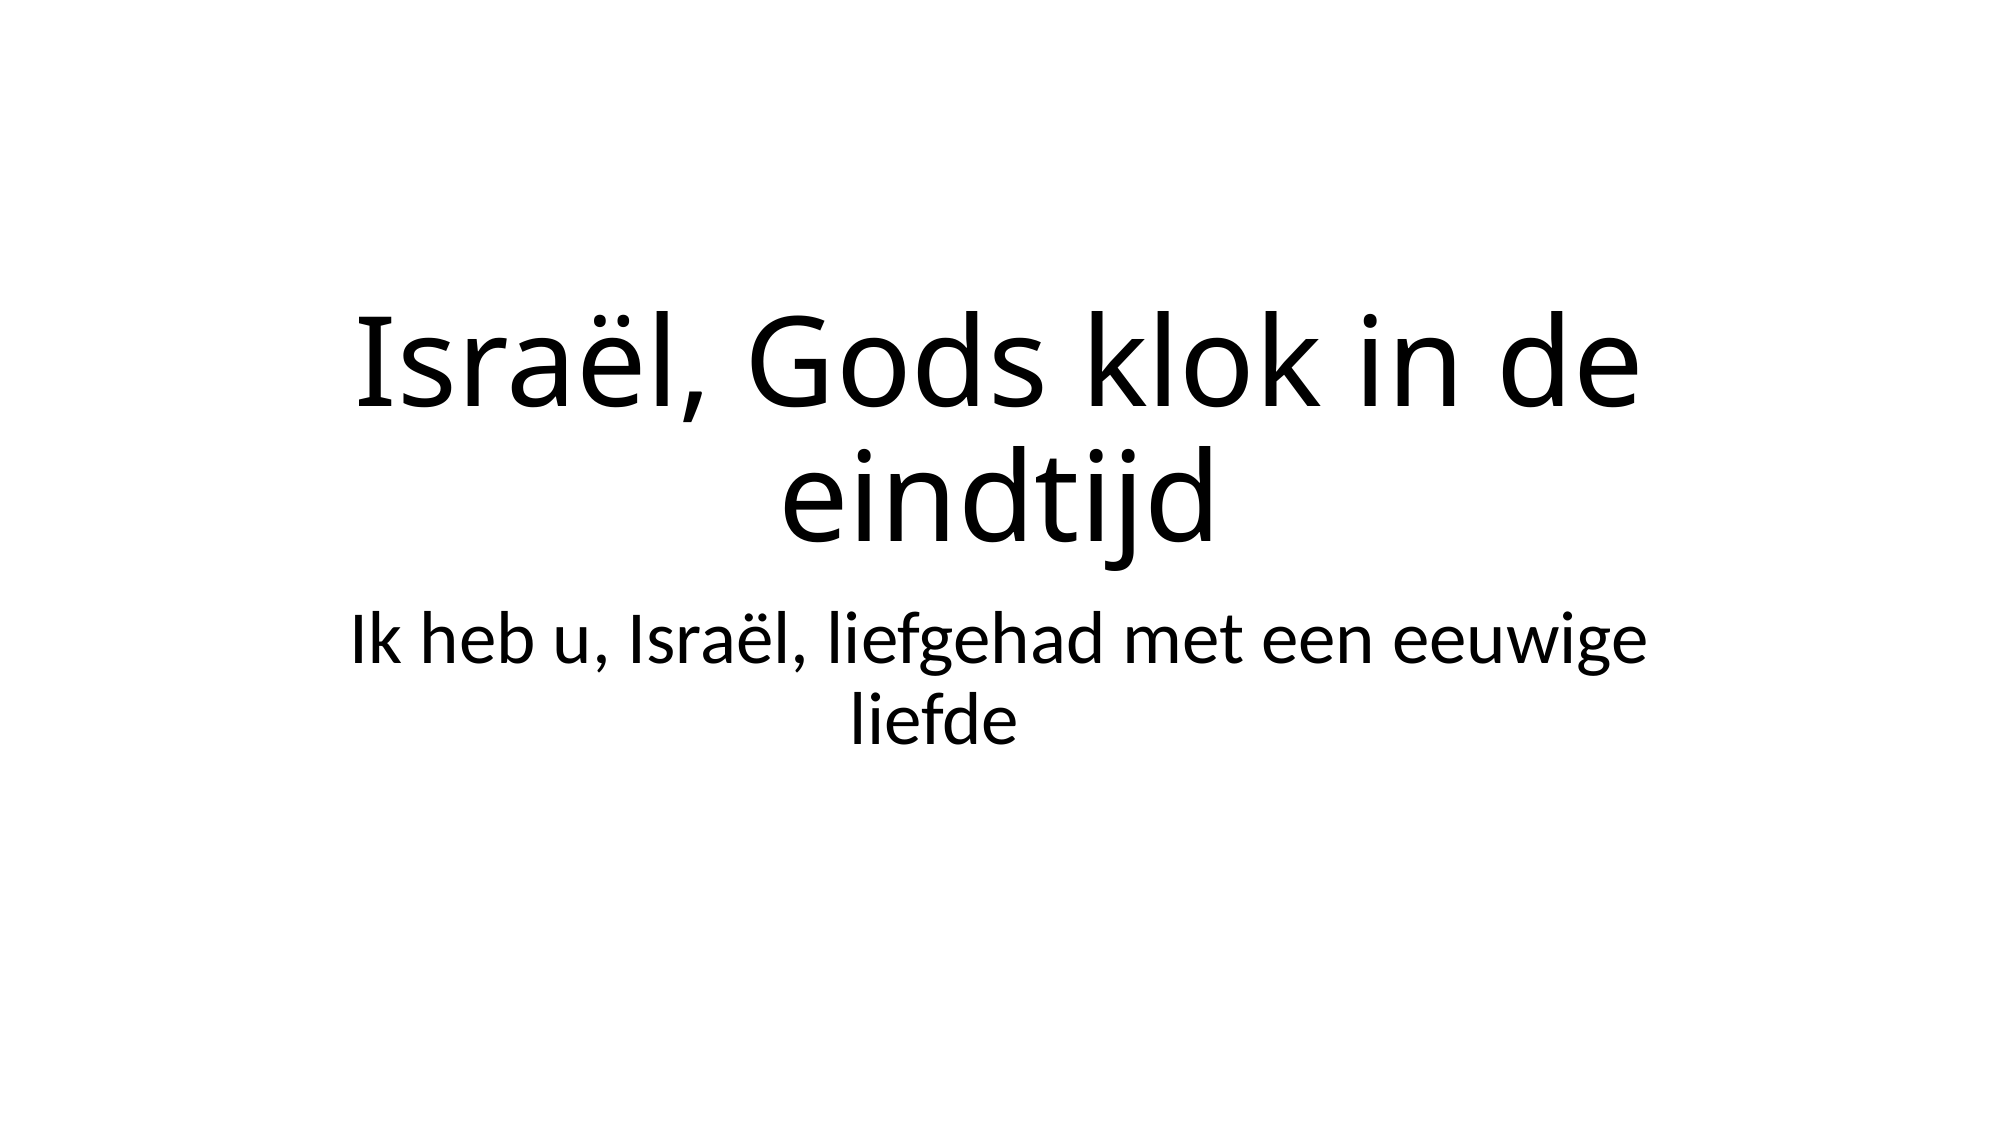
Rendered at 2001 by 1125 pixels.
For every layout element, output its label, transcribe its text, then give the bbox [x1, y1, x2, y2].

subtitle Ik heb u, Israël, liefgehad met een eeuwige liefde [249, 590, 1750, 863]
title Israël, Gods klok in de eindtijd [249, 184, 1750, 576]
